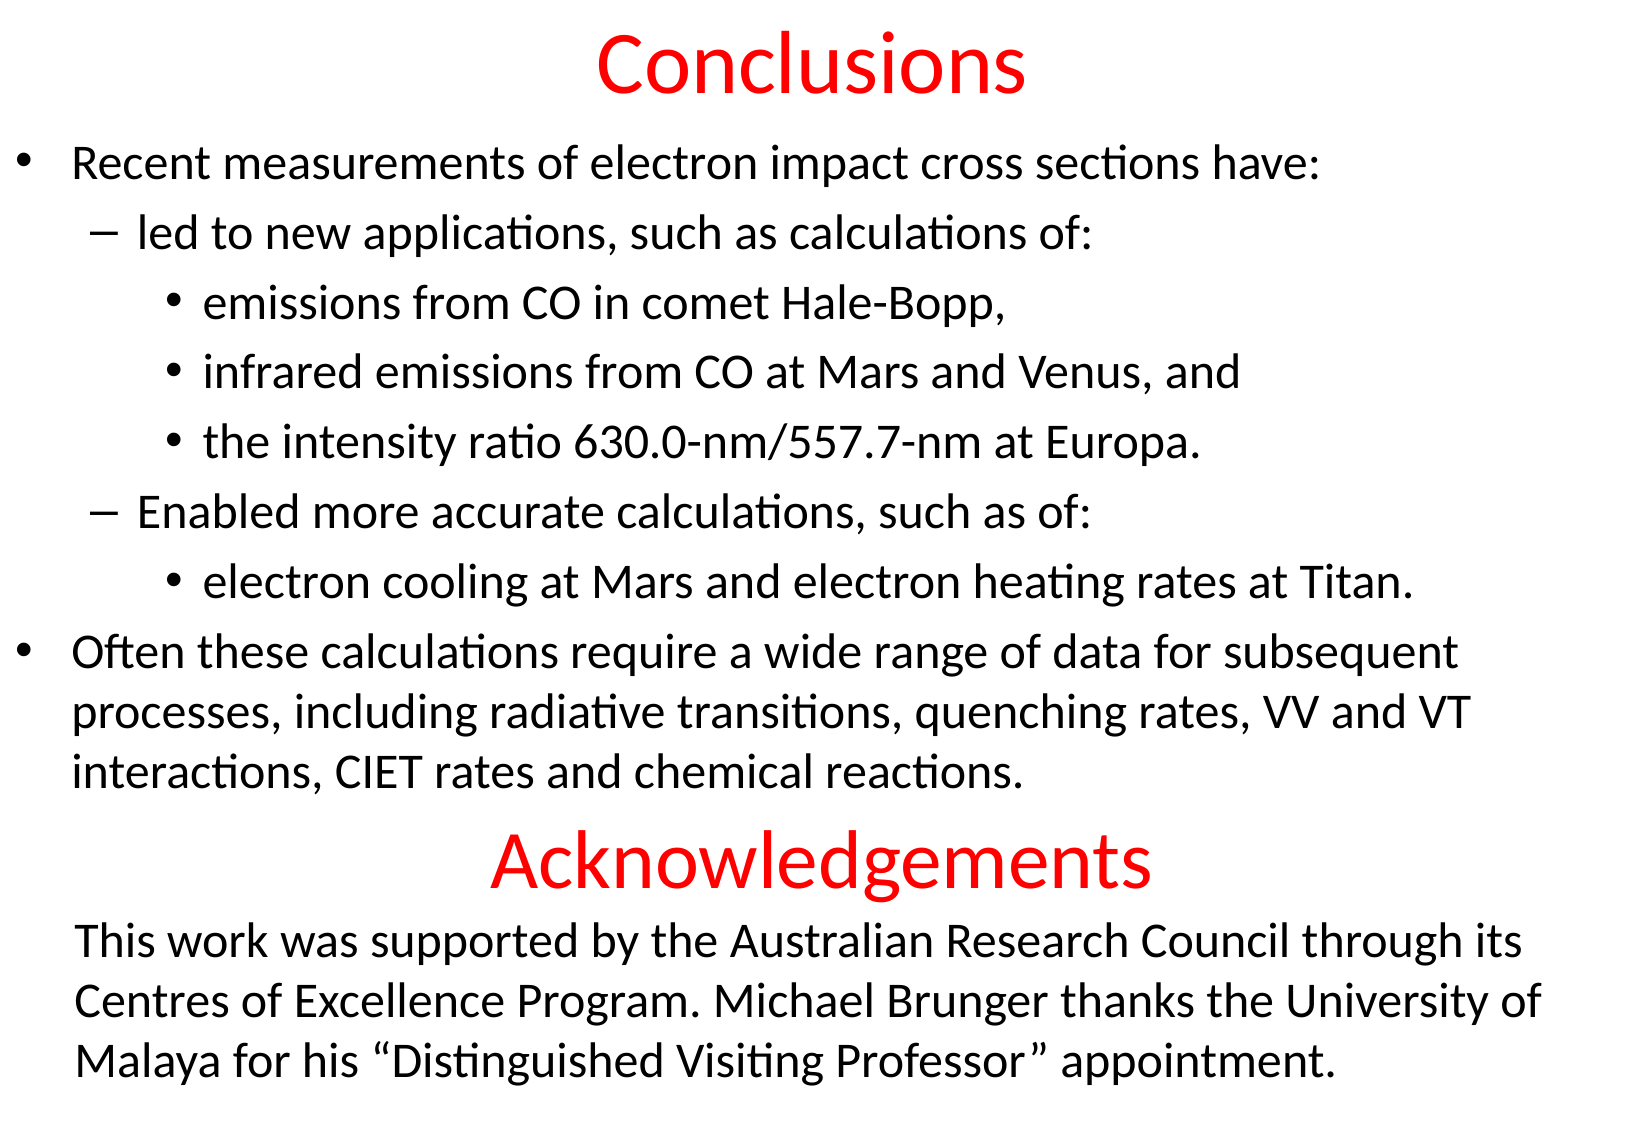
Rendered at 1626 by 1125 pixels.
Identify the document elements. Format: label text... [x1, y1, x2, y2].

text_box Conclusions [0, 0, 1625, 121]
text_box Acknowledgements [9, 819, 1625, 891]
text_box This work was supported by the Australian Research Council through its Centres of Excellence Program. Michael Brunger thanks the University of Malaya for his “Distinguished Visiting Professor” appointment. [59, 900, 1571, 1096]
list Recent measurements of electron impact cross sections have: led to new applications, such as calculations of: emissions from CO in comet Hale-Bopp, infrared emissions from CO at Mars and Venus, and the intensity ratio 630.0-nm/557.7-nm at Europa. Enabled more accurate calculations, such as of: electron cooling at Mars and electron heating rates at Titan. Often these calculations require a wide range of data for subsequent processes, including radiative transitions, quenching rates, VV and VT interactions, CIET rates and chemical reactions. [0, 121, 1625, 964]
